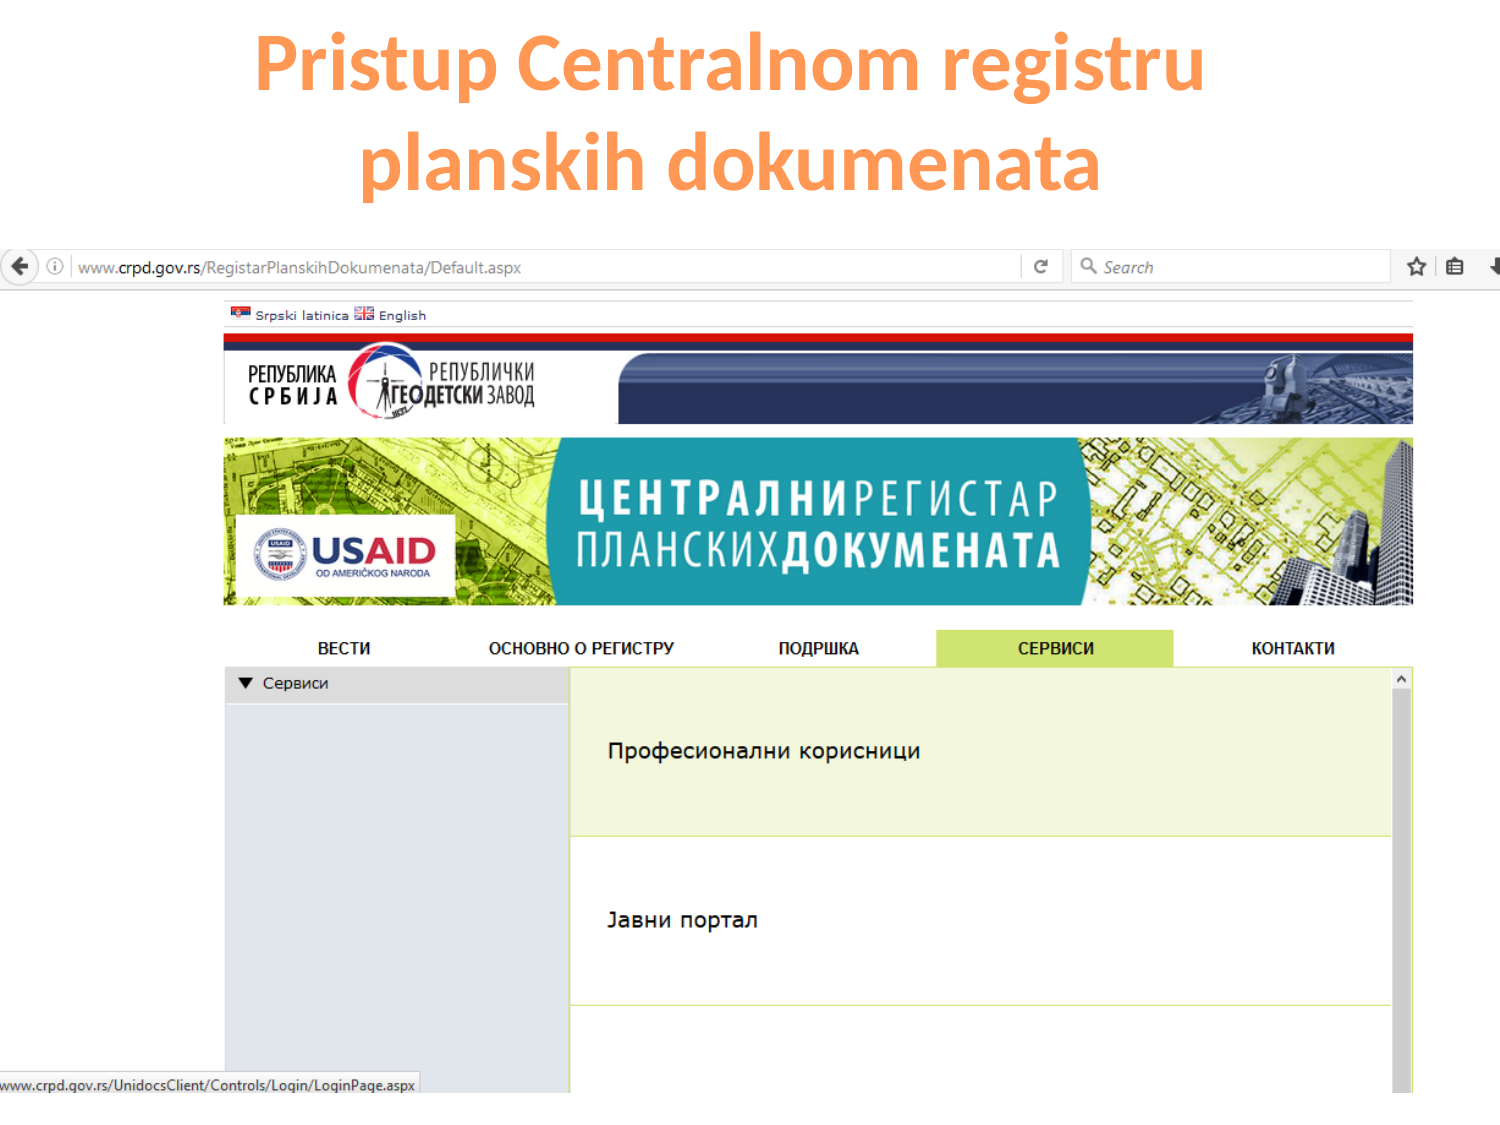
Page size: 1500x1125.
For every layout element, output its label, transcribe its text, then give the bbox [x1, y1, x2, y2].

picture [0, 249, 1500, 1093]
text_box Pristup Centralnom registru planskih dokumenata [137, 0, 1325, 215]
